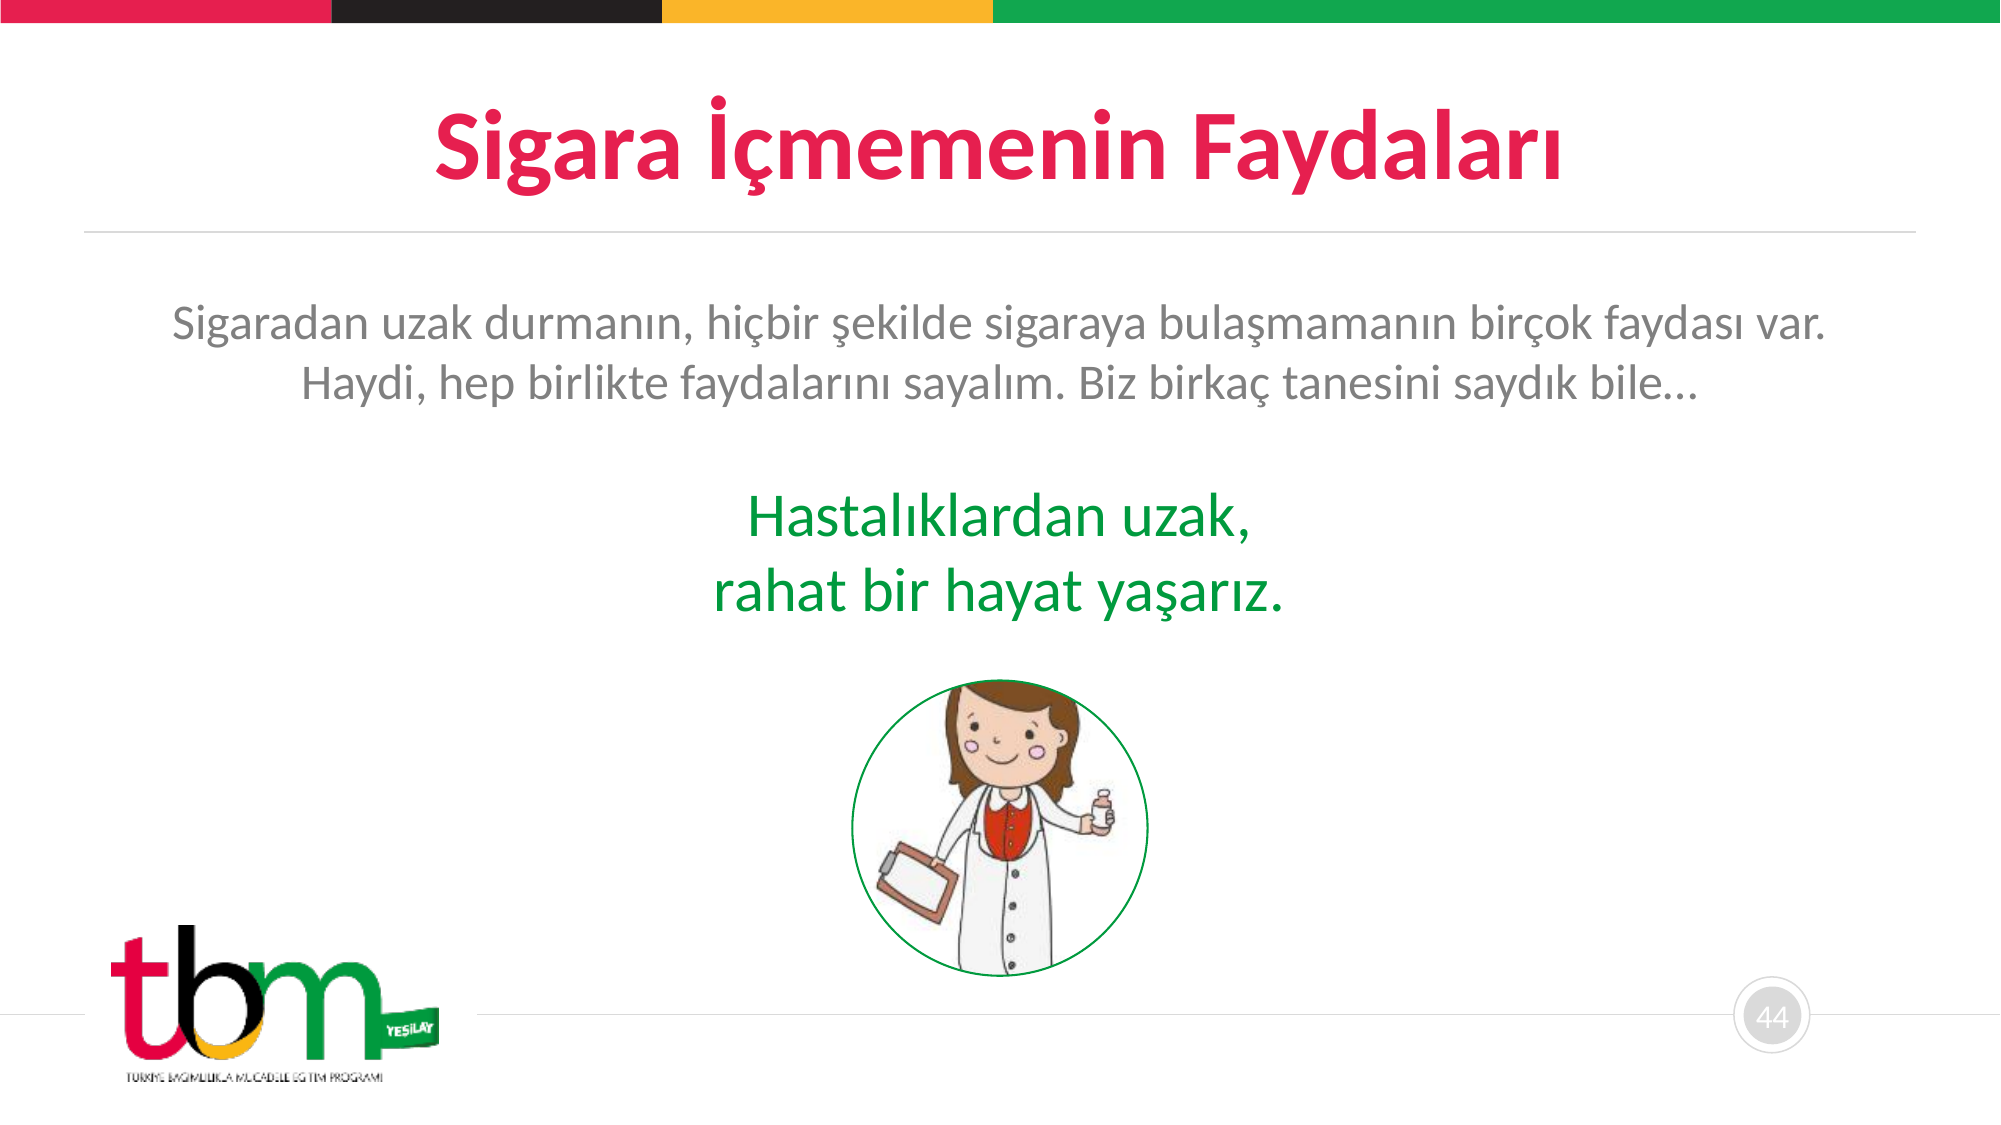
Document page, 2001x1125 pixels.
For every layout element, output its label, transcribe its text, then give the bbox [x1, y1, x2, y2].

text_box Hastalıklardan uzak, rahat bir hayat yaşarız. [409, 466, 1591, 631]
text_box Sigaradan uzak durmanın, hiçbir şekilde sigaraya bulaşmamanın birçok faydası var. Haydi, hep birlikte faydalarını sayalım. Biz birkaç tanesini saydık bile… [156, 282, 1844, 418]
text_box [330, 0, 661, 24]
text_box [851, 679, 1149, 925]
text_box [994, 0, 2000, 24]
text_box [661, 0, 994, 24]
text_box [0, 925, 2000, 1082]
text_box [0, 0, 330, 24]
text_box Sigara İçmemenin Faydaları [419, 72, 1581, 207]
